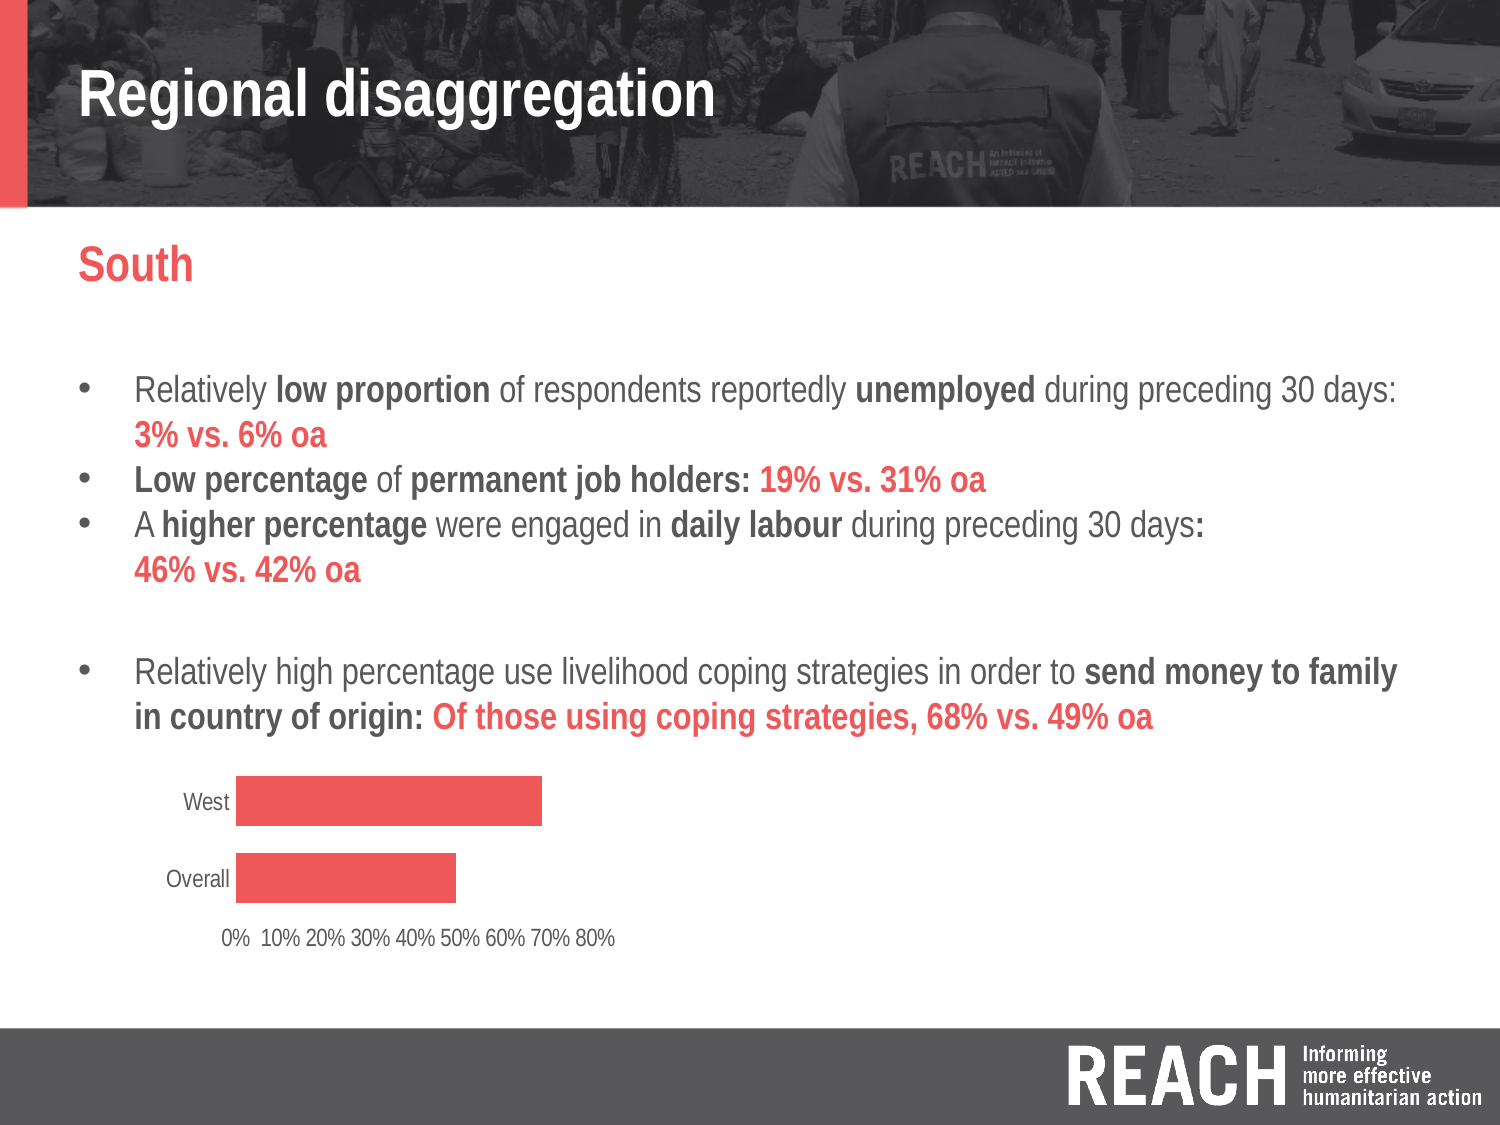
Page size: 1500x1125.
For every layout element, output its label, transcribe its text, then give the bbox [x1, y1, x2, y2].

title Regional disaggregation [63, 43, 1391, 163]
chart [119, 518, 644, 1125]
text_box Relatively low proportion of respondents reportedly unemployed during preceding 30 days: 3% vs. 6% oa Low percentage of permanent job holders: 19% vs. 31% oa A higher percentage were engaged in daily labour during preceding 30 days: 46% vs. 42% oa Relatively high percentage use livelihood coping strategies in order to send money to family in country of origin: Of those using coping strategies, 68% vs. 49% oa [63, 312, 1435, 790]
picture [0, 0, 1500, 1125]
subtitle South [63, 224, 1391, 311]
